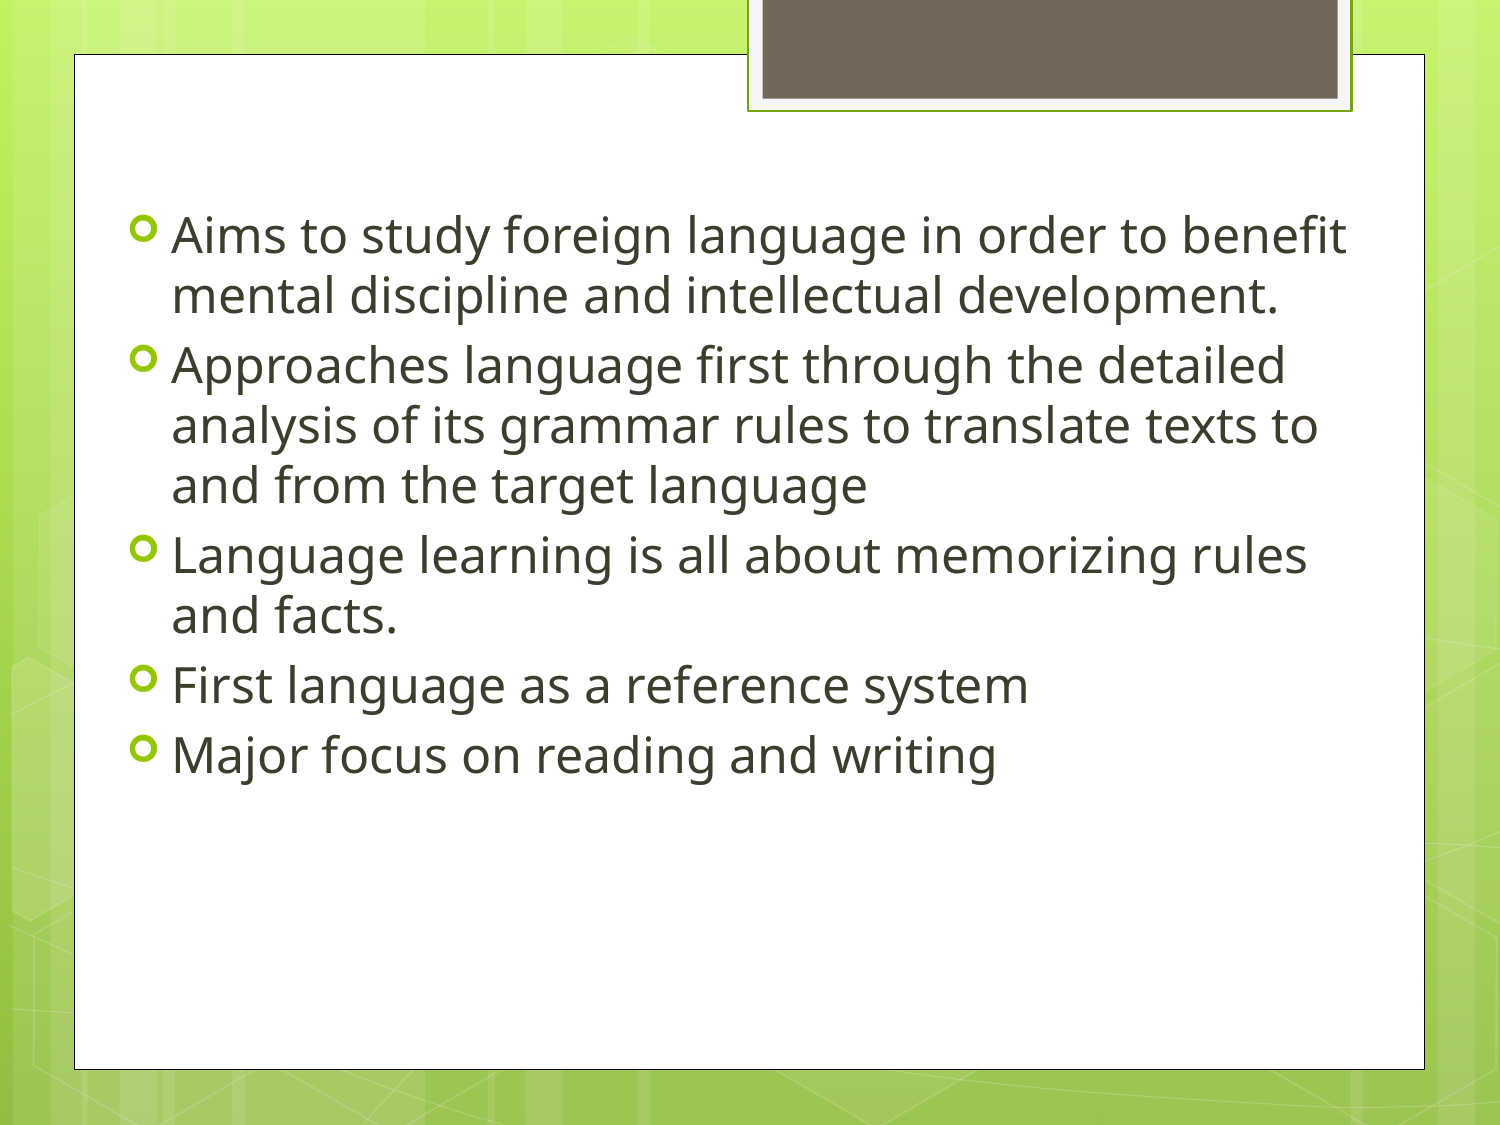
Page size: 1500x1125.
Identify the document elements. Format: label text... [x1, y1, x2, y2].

list Aims to study foreign language in order to benefit mental discipline and intellectual development. Approaches language first through the detailed analysis of its grammar rules to translate texts to and from the target language Language learning is all about memorizing rules and facts. First language as a reference system Major focus on reading and writing [100, 196, 1412, 957]
